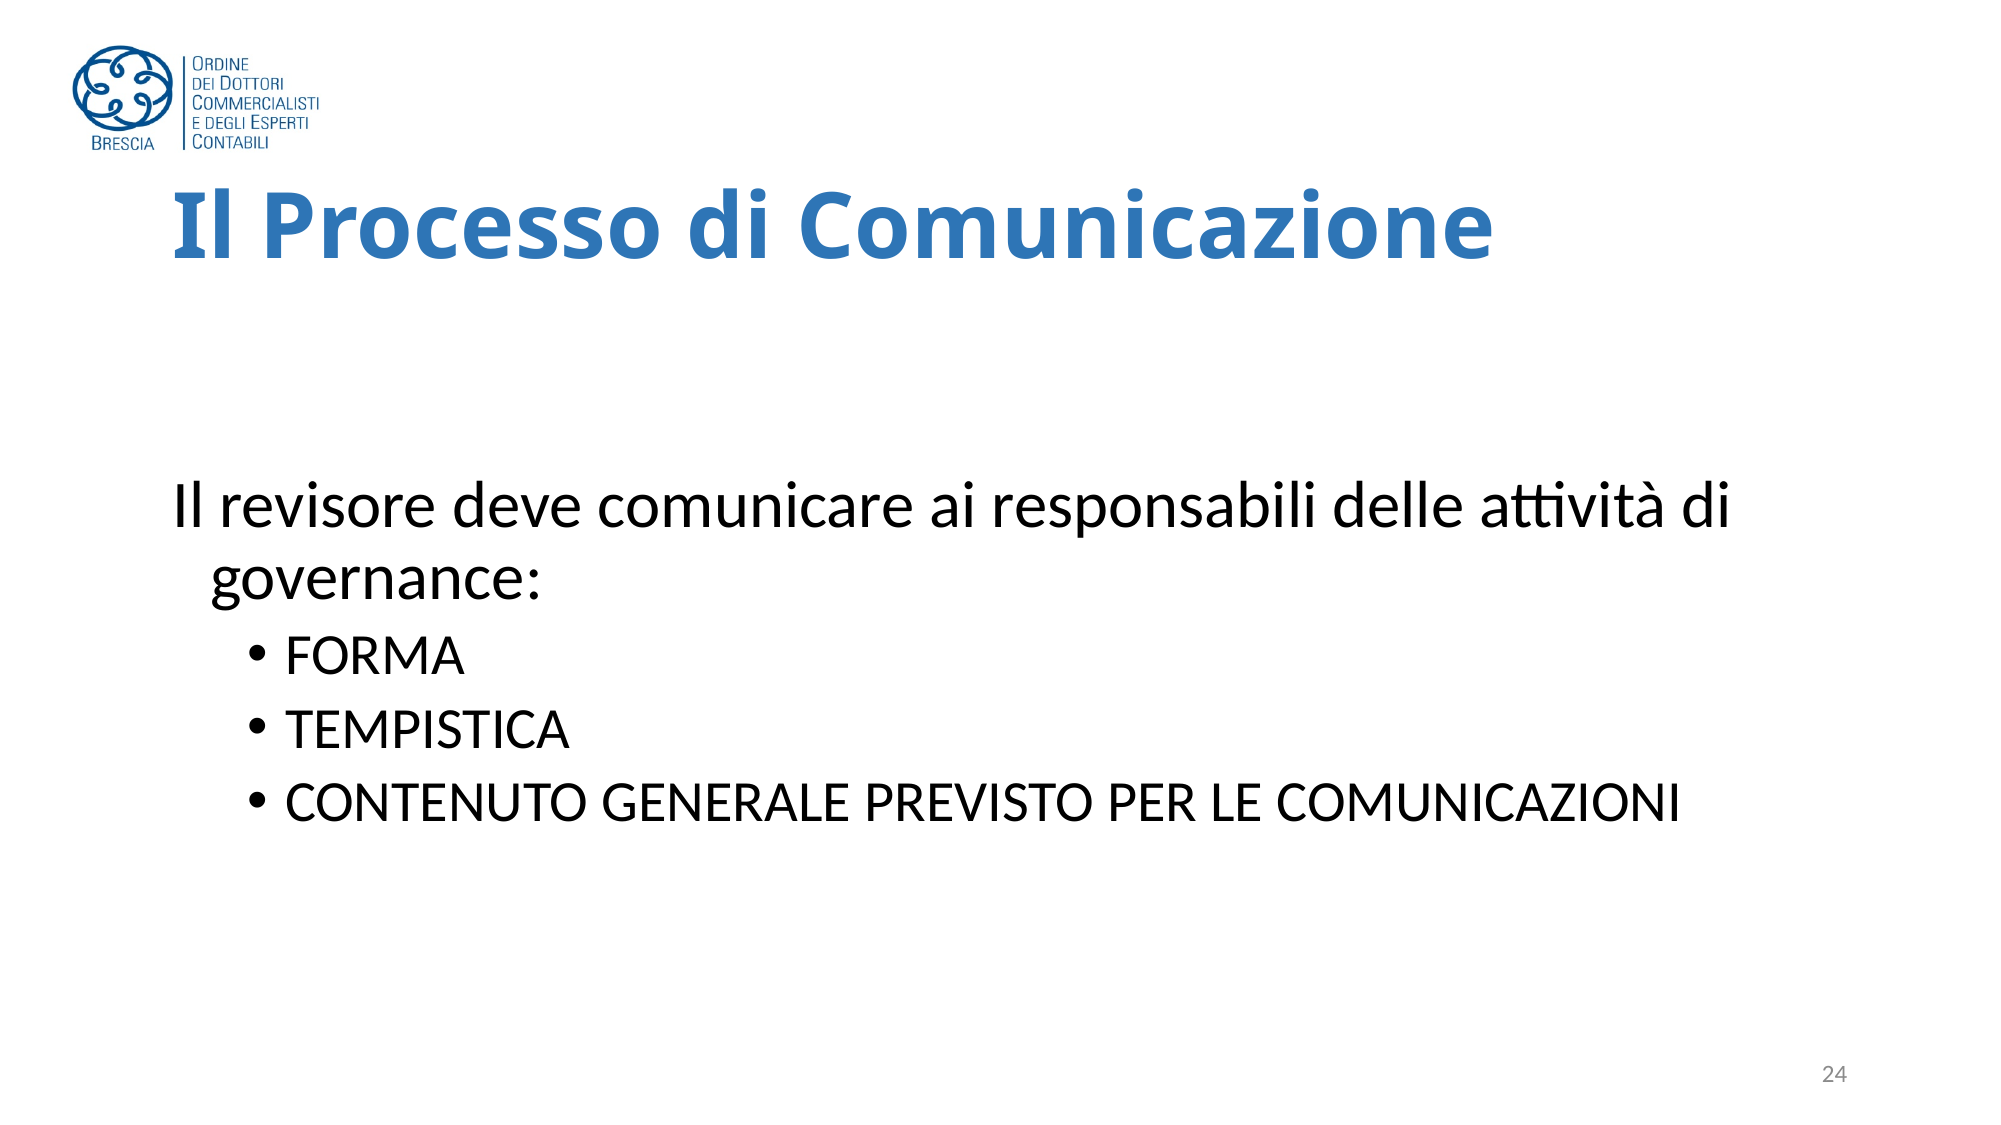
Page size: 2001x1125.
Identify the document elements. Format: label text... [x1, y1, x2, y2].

slide_number 24 [1412, 1042, 1863, 1103]
list Il revisore deve comunicare ai responsabili delle attività di governance: FORMA TEMPISTICA CONTENUTO GENERALE PREVISTO PER LE COMUNICAZIONI [157, 462, 1883, 792]
picture [47, 34, 343, 162]
title Il Processo di Comunicazione [157, 119, 1883, 338]
